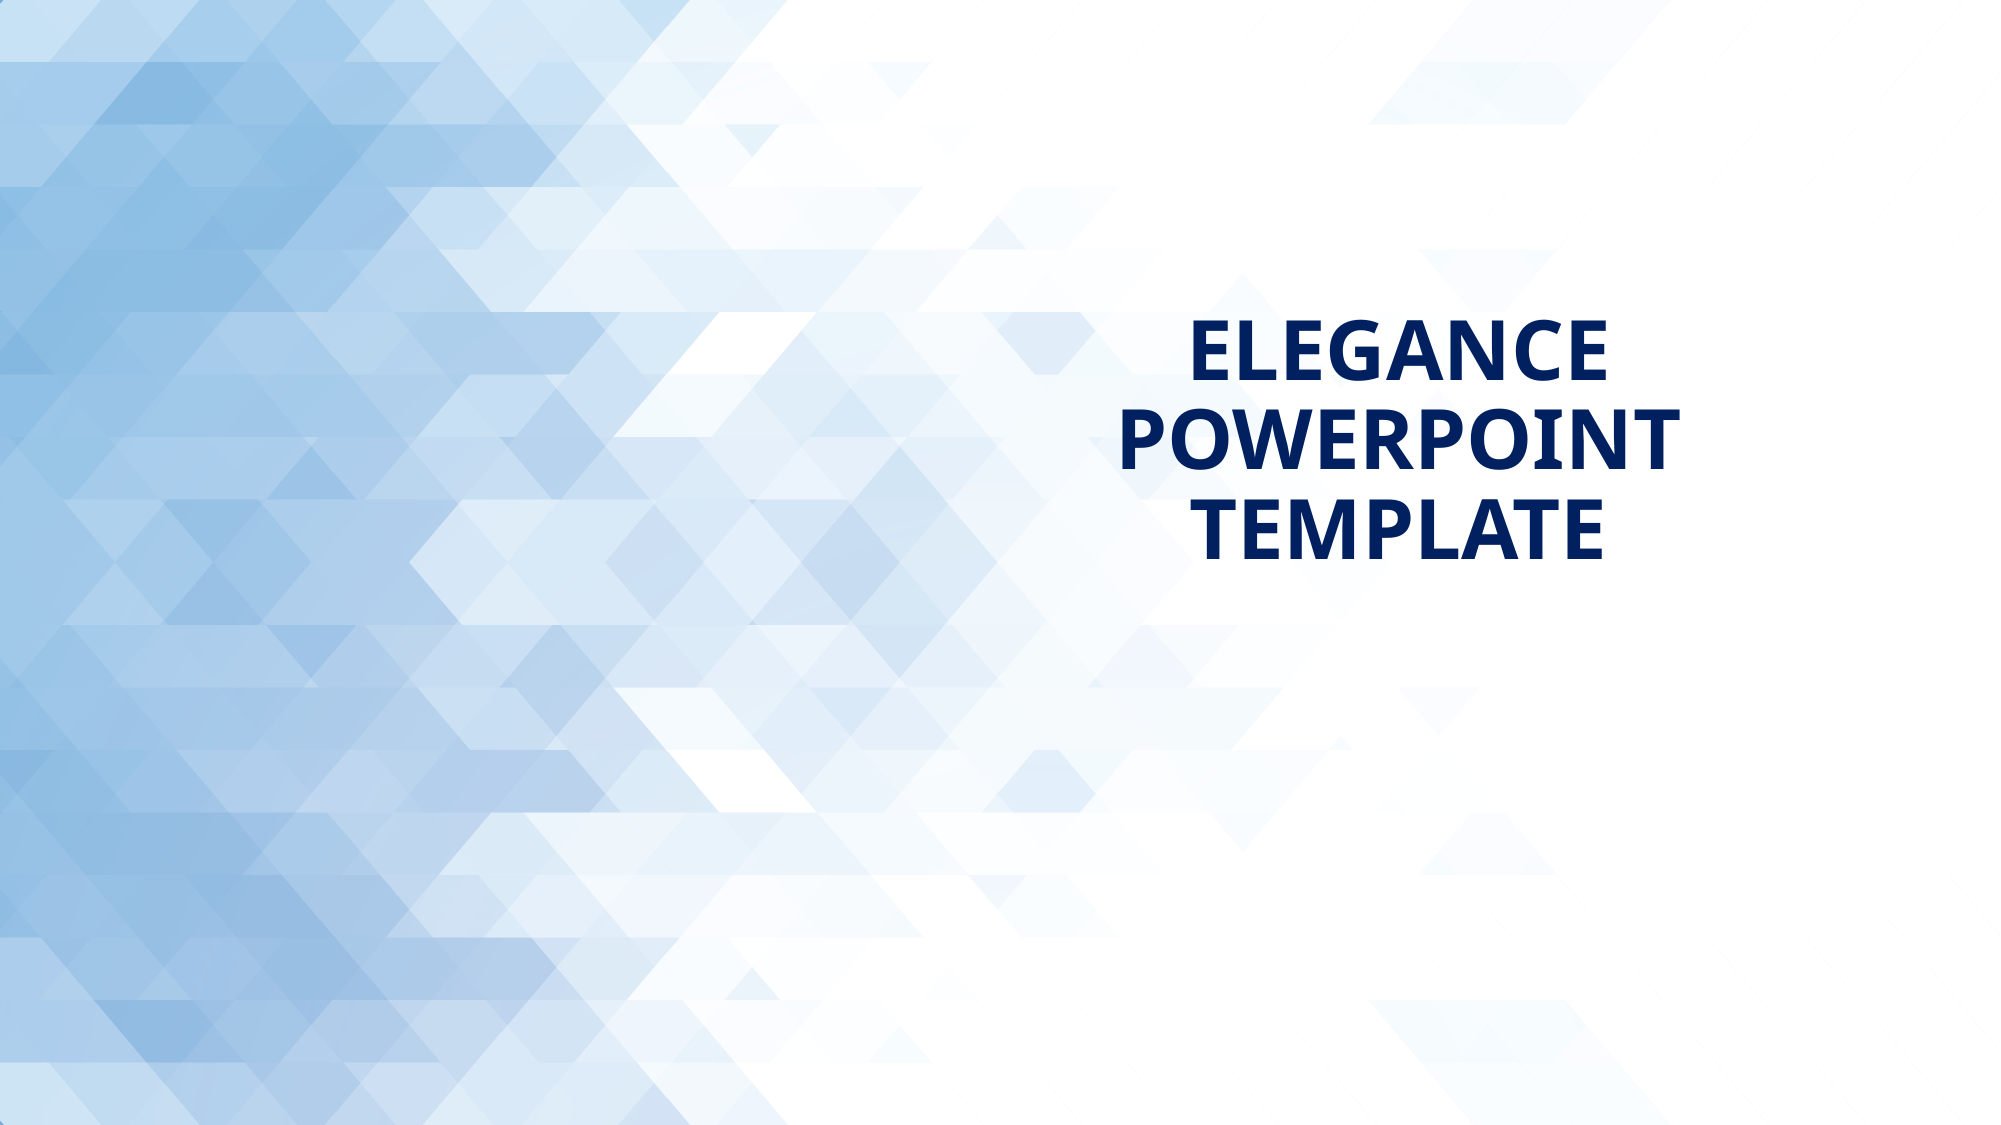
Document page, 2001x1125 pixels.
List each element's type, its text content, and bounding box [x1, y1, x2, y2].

text_box Quotes for illustration purposes only [0, 0, 2000, 1125]
title ELEGANCE POWERPOINT TEMPLATE [892, 251, 1905, 635]
